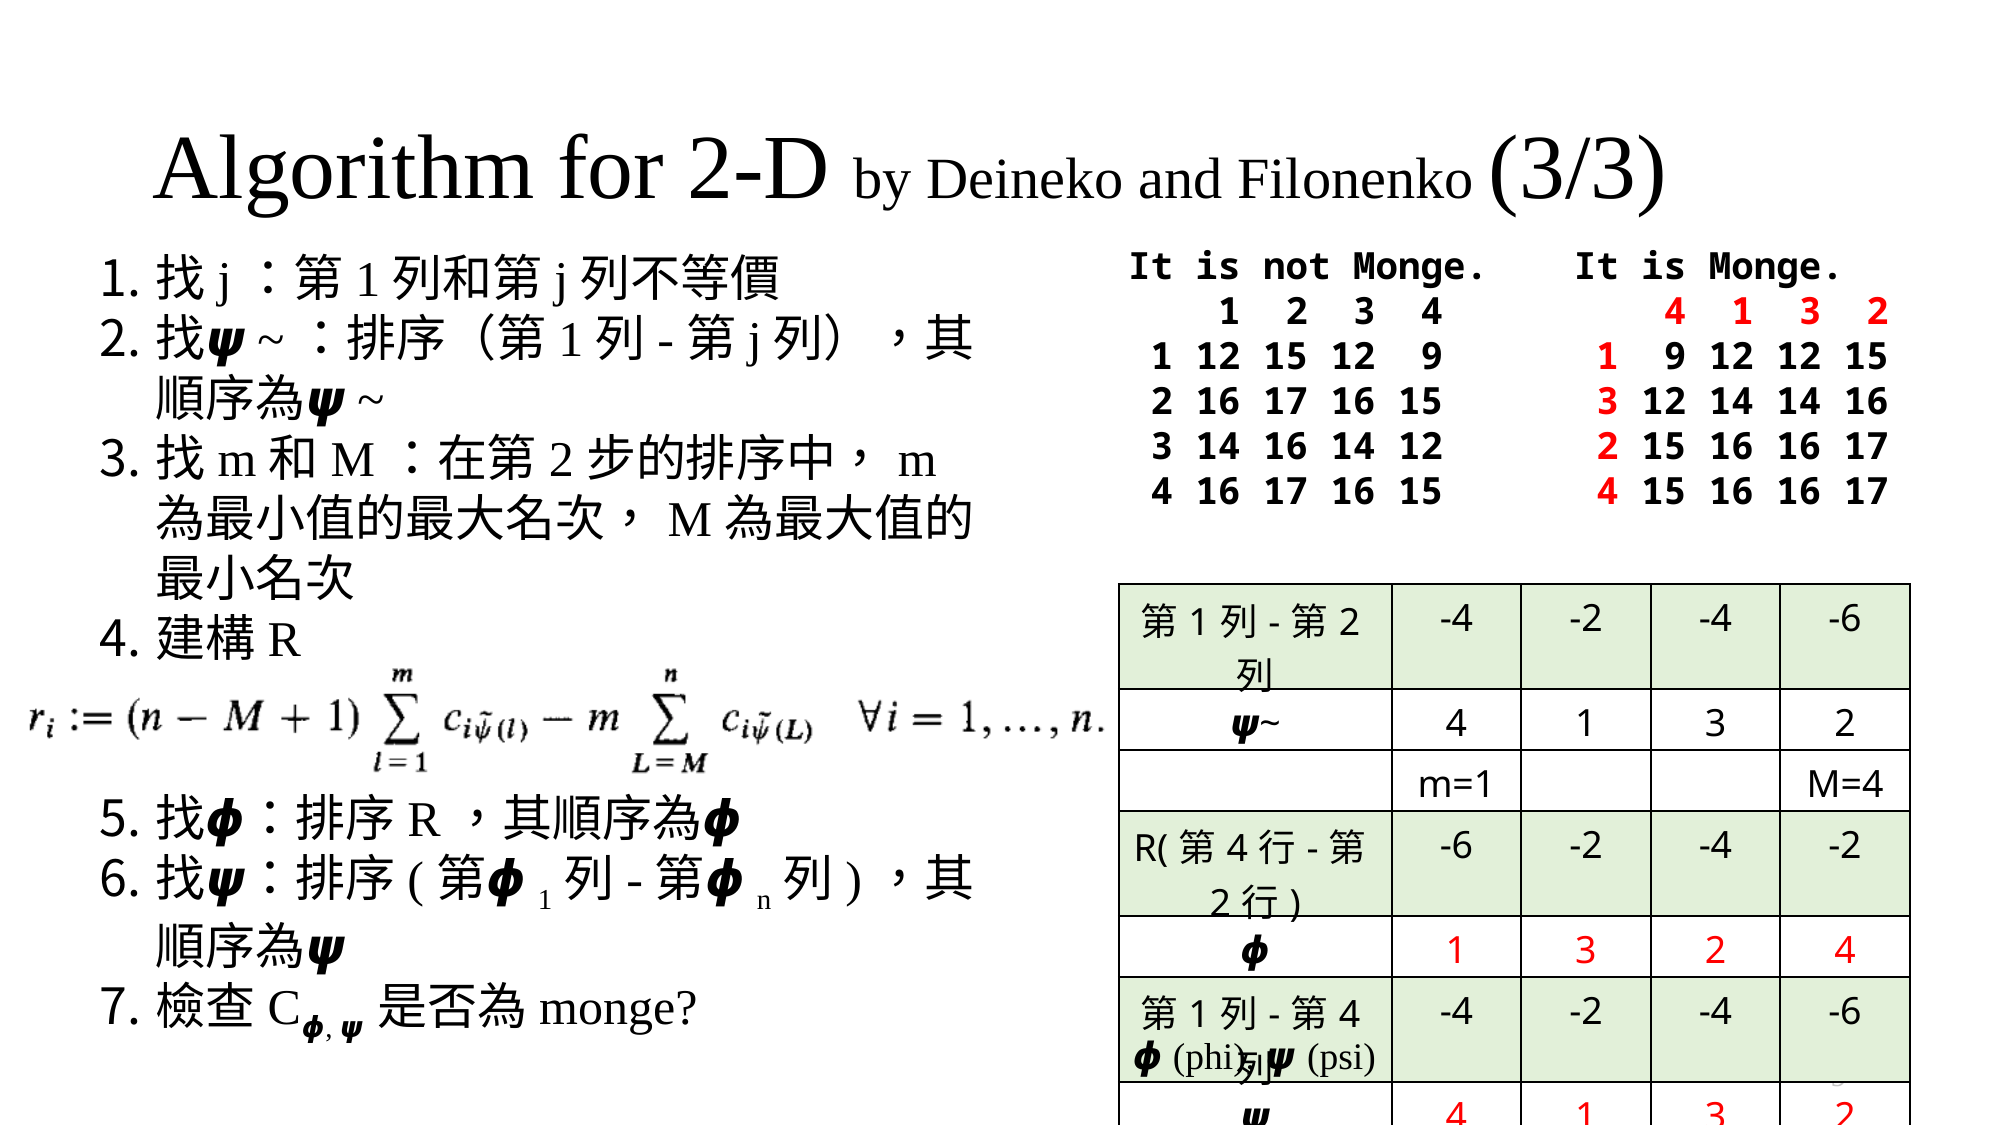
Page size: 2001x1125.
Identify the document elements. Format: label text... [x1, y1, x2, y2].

table_cell -4 [1652, 978, 1779, 1081]
table_cell [1652, 751, 1779, 810]
table_cell 2 [1781, 1083, 1909, 1125]
text_box 找j：第1列和第j列不等價 找𝟁~：排序（第1列-第j列），其順序為𝟁~ 找m和M：在第2步的排序中，m為最小值的最大名次，M為最大值的最小名次 建構R 找𝟇：排序R，其順序為𝟇 找𝟁：排序(第𝟇1列-第𝟇n列)，其順序為𝟁 檢查C𝟇, 𝟁是否為monge? [84, 239, 998, 659]
table_cell -4 [1393, 978, 1520, 1081]
table_header 第1列-第2列 [1120, 585, 1391, 688]
table_cell [1522, 751, 1650, 810]
table_header -6 [1781, 585, 1909, 688]
table_cell 2 [1652, 917, 1779, 976]
picture [18, 659, 1119, 783]
table_cell 4 [1393, 1083, 1520, 1125]
table_cell m=1 [1393, 751, 1520, 810]
table_cell 1 [1393, 917, 1520, 976]
table_cell 4 [1781, 917, 1909, 976]
table_cell -6 [1781, 978, 1909, 1081]
table_cell 2 [1781, 690, 1909, 749]
table_cell 4 [1393, 690, 1520, 749]
table_cell 3 [1652, 690, 1779, 749]
table_cell 𝟁~ [1120, 690, 1391, 749]
table_cell -2 [1522, 978, 1650, 1081]
text_box 找j：第1列和第j列不等價 找𝟁~：排序（第1列-第j列），其順序為𝟁~ 找m和M：在第2步的排序中，m為最小值的最大名次，M為最大值的最小名次 建構R 找𝟇：排序R，其順序為𝟇 找𝟁：排序(第𝟇1列-第𝟇n列)，其順序為𝟁 檢查C𝟇, 𝟁是否為monge? [84, 783, 998, 1111]
text_box It is Monge. 4 1 3 2 1 9 12 12 15 3 12 14 14 16 2 15 16 16 17 4 15 16 16 17 [1559, 235, 1958, 520]
table_cell 第1列-第4列 [1120, 978, 1391, 1024]
title Algorithm for 2-D by Deineko and Filonenko (3/3) [137, 59, 1863, 278]
table_cell 𝟇 [1120, 917, 1391, 976]
table_cell [1120, 751, 1391, 810]
table_cell -6 [1393, 812, 1520, 915]
table_header -2 [1522, 585, 1650, 688]
table_cell 1 [1522, 1083, 1650, 1125]
table_cell -2 [1522, 812, 1650, 915]
table_cell 3 [1652, 1083, 1779, 1125]
text_box 𝟇 (phi), 𝟁 (psi) [1116, 1024, 1391, 1085]
text_box It is not Monge. 1 2 3 4 1 12 15 12 9 2 16 17 16 15 3 14 16 14 12 4 16 17 16 15 [1113, 235, 1530, 520]
table_cell R(第4行-第2行) [1120, 812, 1391, 915]
table_cell 1 [1522, 690, 1650, 749]
table_cell 𝟁 [1120, 1085, 1391, 1125]
table_header -4 [1652, 585, 1779, 688]
table_cell 3 [1522, 917, 1650, 976]
table_cell M=4 [1781, 751, 1909, 810]
table_header -4 [1393, 585, 1520, 688]
table_cell -4 [1652, 812, 1779, 915]
table_cell -2 [1781, 812, 1909, 915]
